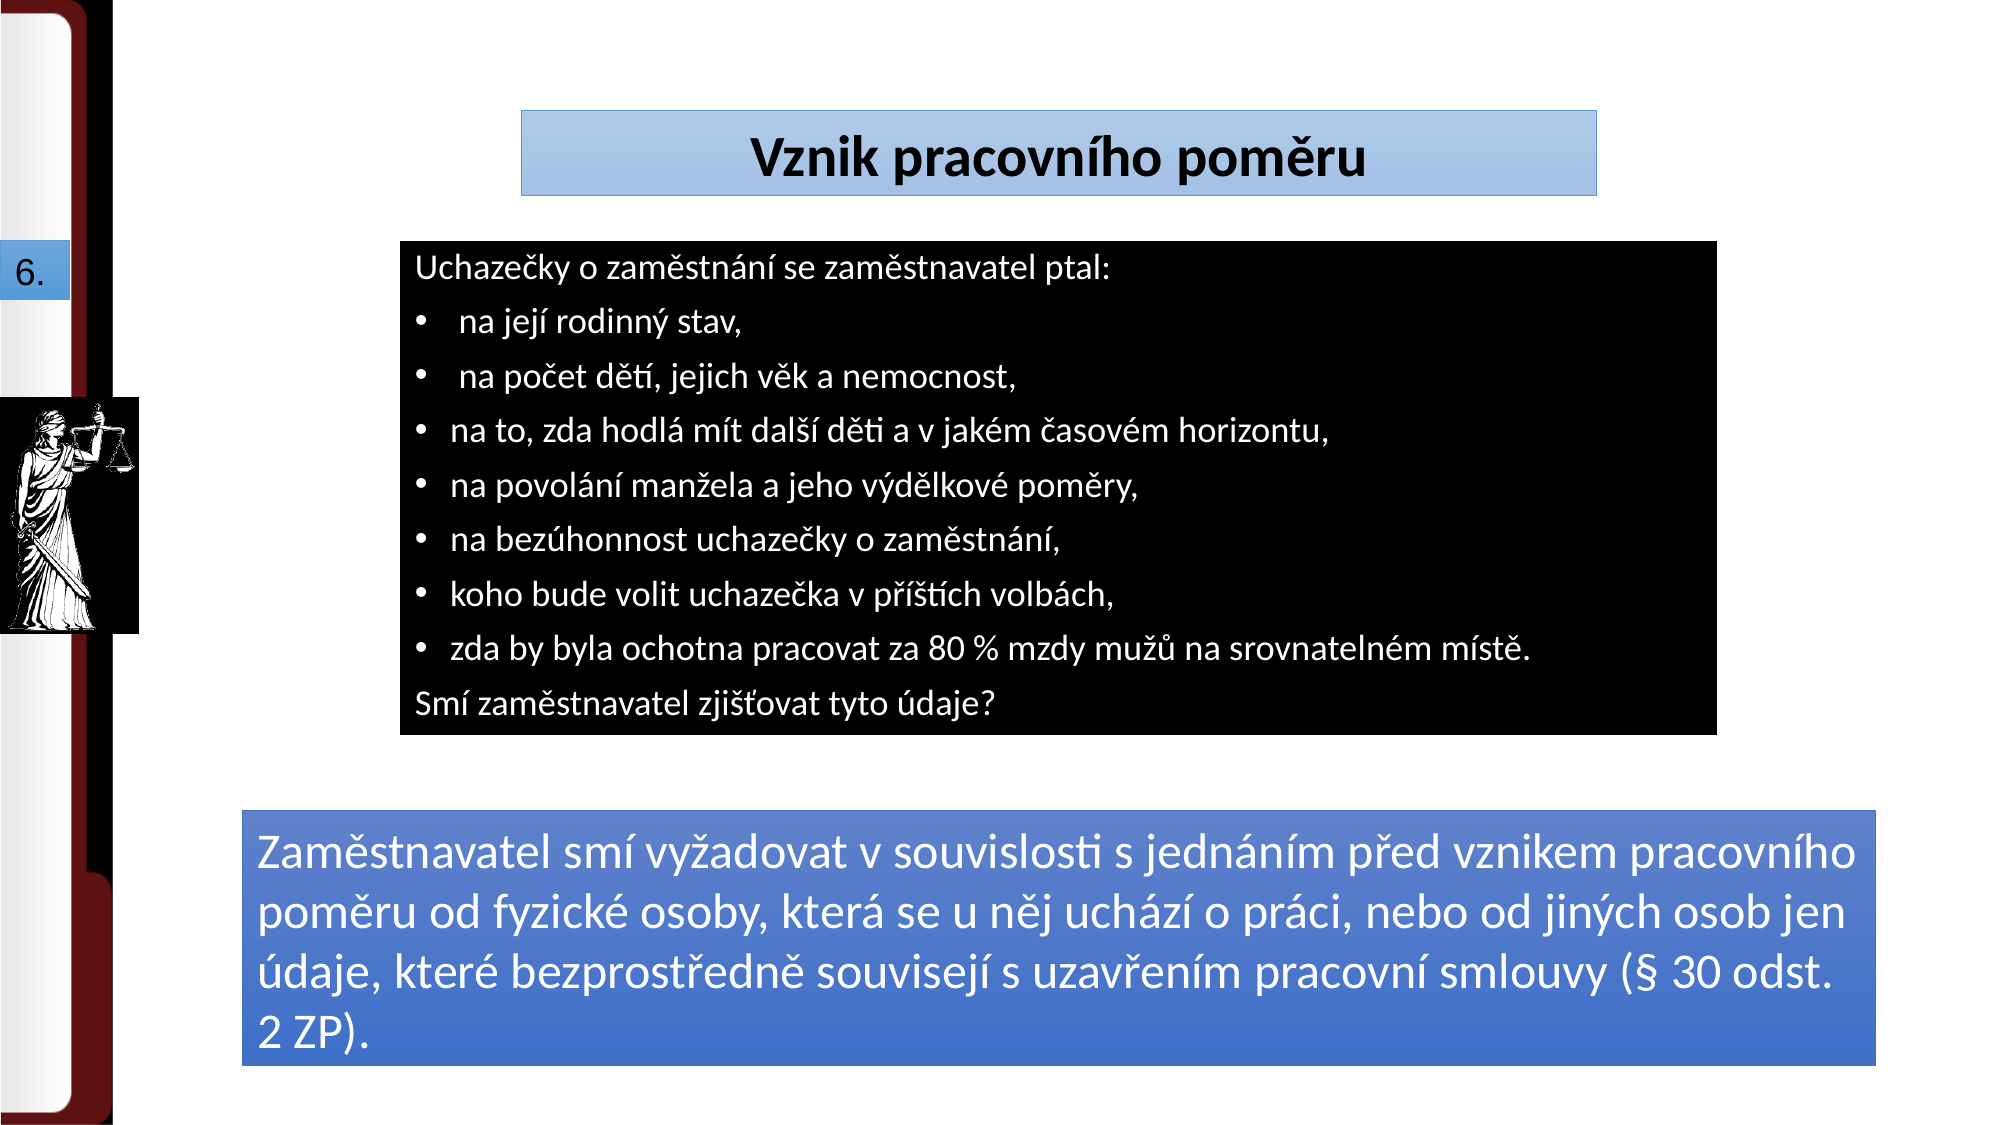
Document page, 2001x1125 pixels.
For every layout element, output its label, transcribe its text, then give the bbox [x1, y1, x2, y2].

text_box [0, 0, 139, 1125]
text_box Zaměstnavatel smí vyžadovat v souvislosti s jednáním před vznikem pracovního poměru od fyzické osoby, která se u něj uchází o práci, nebo od jiných osob jen údaje, které bezprostředně souvisejí s uzavřením pracovní smlouvy (§ 30 odst. 2 ZP). [242, 810, 1876, 1066]
text_box Vznik pracovního poměru [521, 110, 1597, 196]
list Uchazečky o zaměstnání se zaměstnavatel ptal: na její rodinný stav, na počet dětí, jejich věk a nemocnost, na to, zda hodlá mít další děti a v jakém časovém horizontu, na povolání manžela a jeho výdělkové poměry, na bezúhonnost uchazečky o zaměstnání, koho bude volit uchazečka v příštích volbách, zda by byla ochotna pracovat za 80 % mzdy mužů na srovnatelném místě. Smí zaměstnavatel zjišťovat tyto údaje? [399, 240, 1718, 736]
